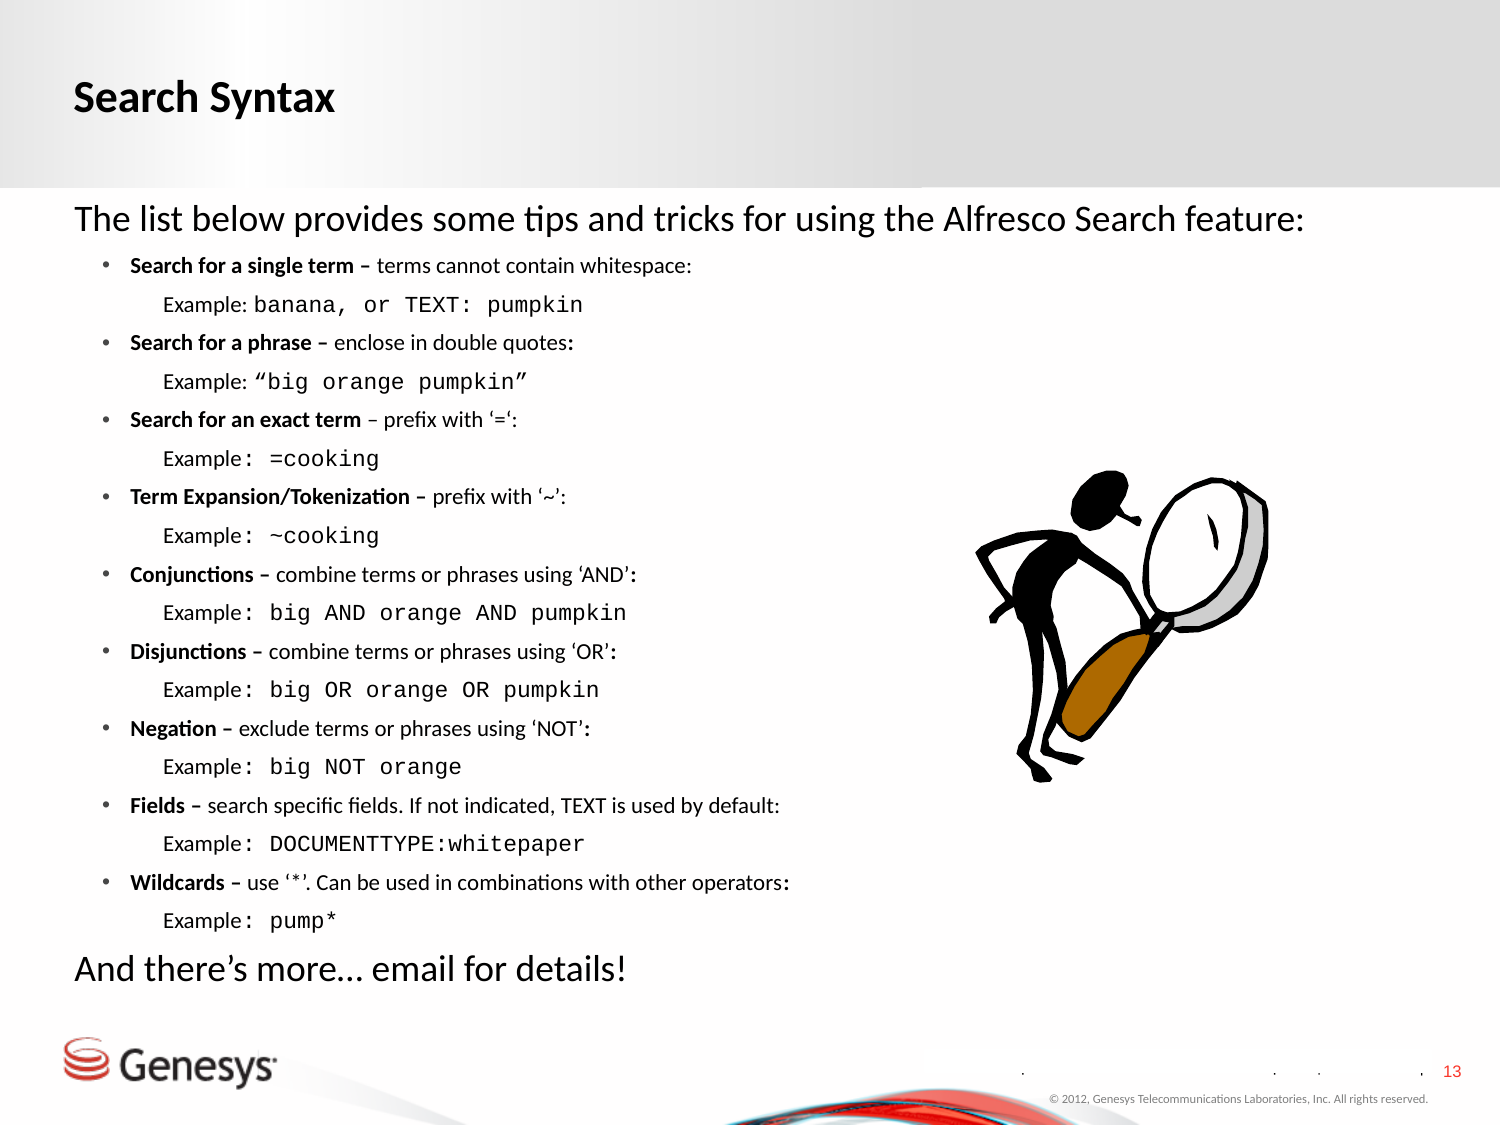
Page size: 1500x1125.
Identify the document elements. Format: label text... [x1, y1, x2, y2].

footer © 2012, Genesys Telecommunications Laboratories, Inc. All rights reserved. [727, 1083, 1444, 1114]
title Search Syntax [58, 26, 1445, 170]
list The list below provides some tips and tricks for using the Alfresco Search feature: Search for a single term – terms cannot contain whitespace: Example: banana, or TEXT: pumpkin Search for a phrase – enclose in double quotes: Example: “big orange pumpkin” Search for an exact term – prefix with ‘=‘: Example: =cooking Term Expansion/Tokenization – prefix with ‘~’: Example: ~cooking Conjunctions – combine terms or phrases using ‘AND’: Example: big AND orange AND pumpkin Disjunctions – combine terms or phrases using ‘OR’: Example: big OR orange OR pumpkin Negation – exclude terms or phrases using ‘NOT’: Example: big NOT orange Fields – search specific fields. If not indicated, TEXT is used by default: Example: DOCUMENTTYPE:whitepaper Wildcards – use ‘*’. Can be used in combinations with other operators: Example: pump* And there’s more… email for details! banana or TEXT: banana Community space for a particular subject matter Site dashboard provides overview of site activity [58, 189, 1445, 975]
picture [0, 187, 1500, 1125]
